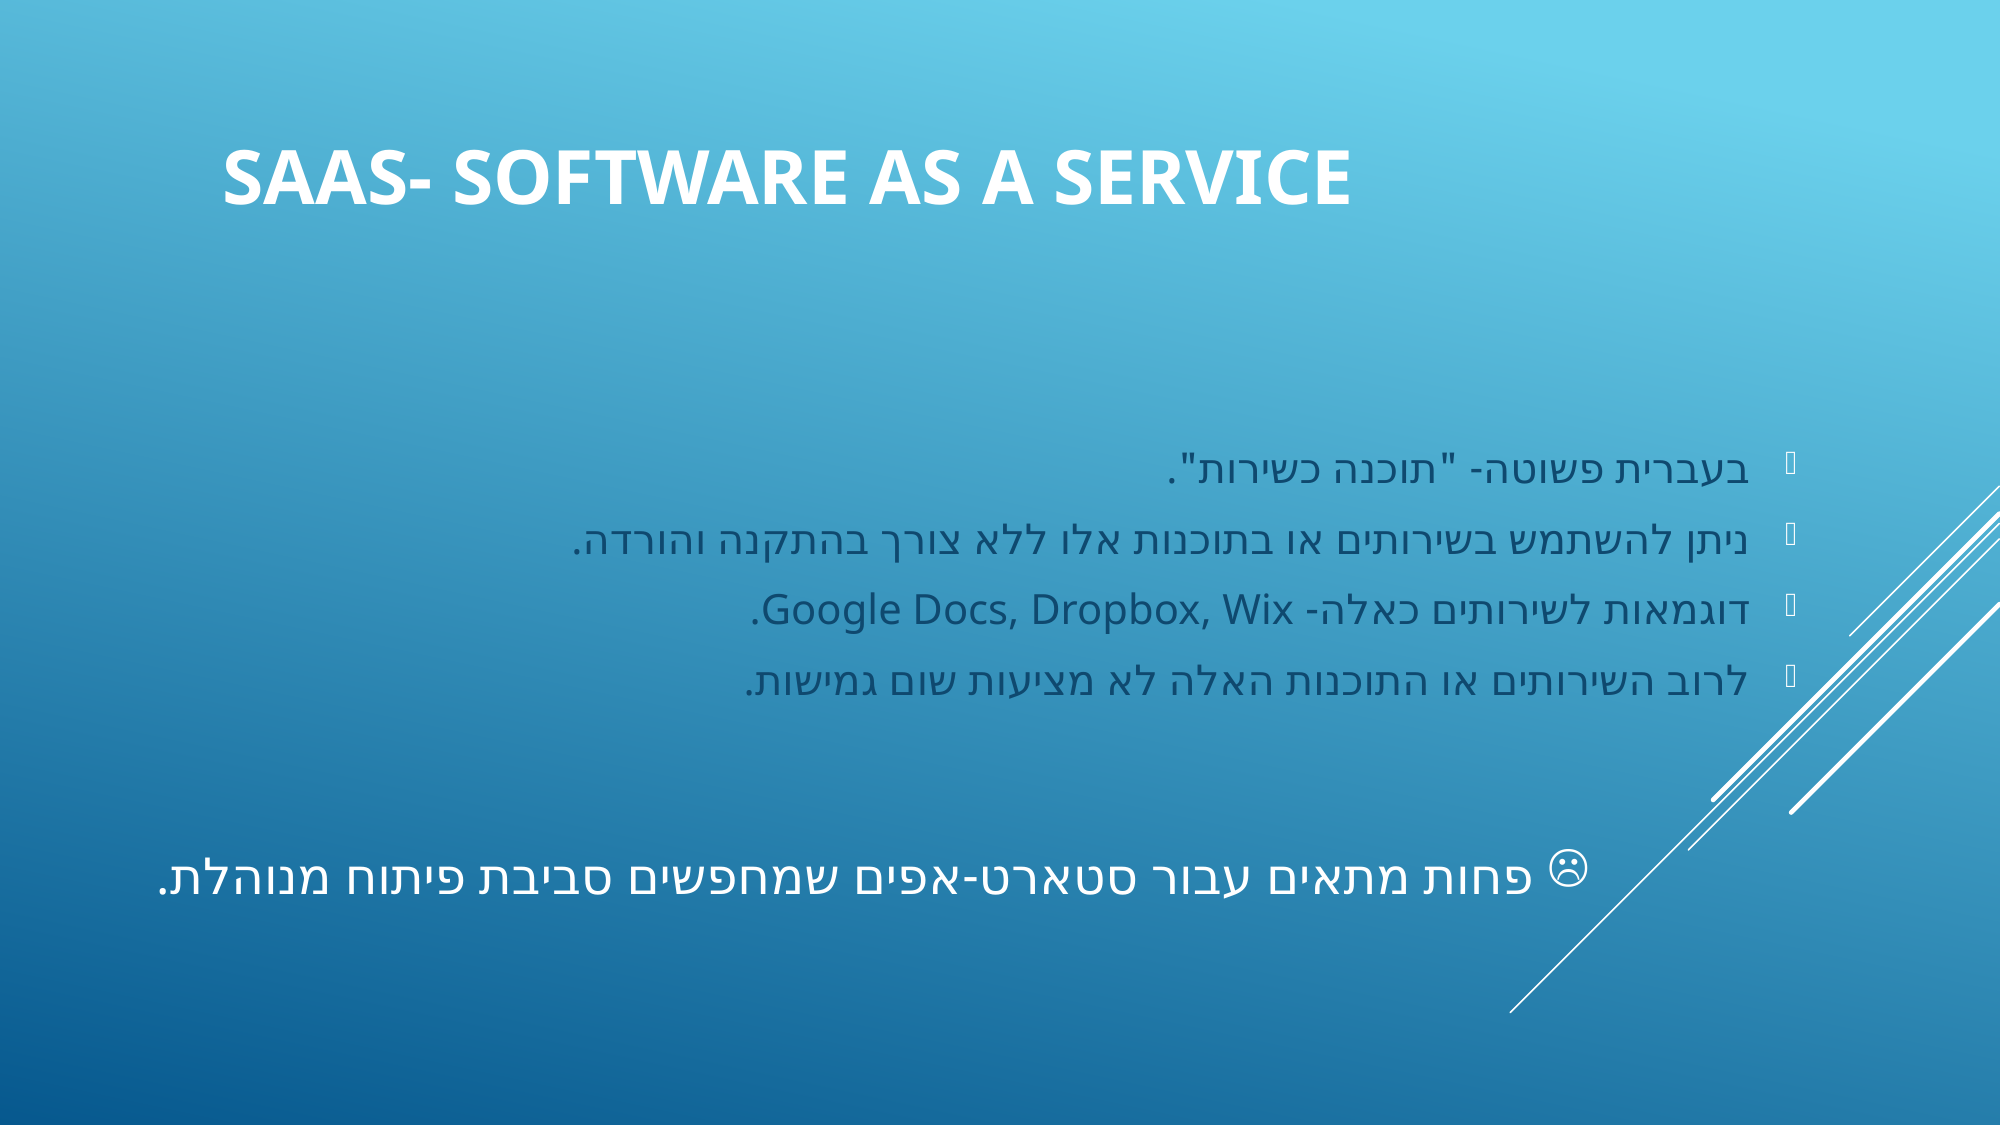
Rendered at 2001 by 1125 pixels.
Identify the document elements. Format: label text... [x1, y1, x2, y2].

list בעברית פשוטה- "תוכנה כשירות". ניתן להשתמש בשירותים או בתוכנות אלו ללא צורך בהתקנה והורדה. דוגמאות לשירותים כאלה- Google Docs, Dropbox, Wix. לרוב השירותים או התוכנות האלה לא מציעות שום גמישות. [187, 369, 1813, 777]
title Saas- software as a service [207, 113, 1833, 237]
text_box פחות מתאים עבור סטארט-אפים שמחפשים סביבת פיתוח מנוהלת. [116, 776, 1605, 912]
